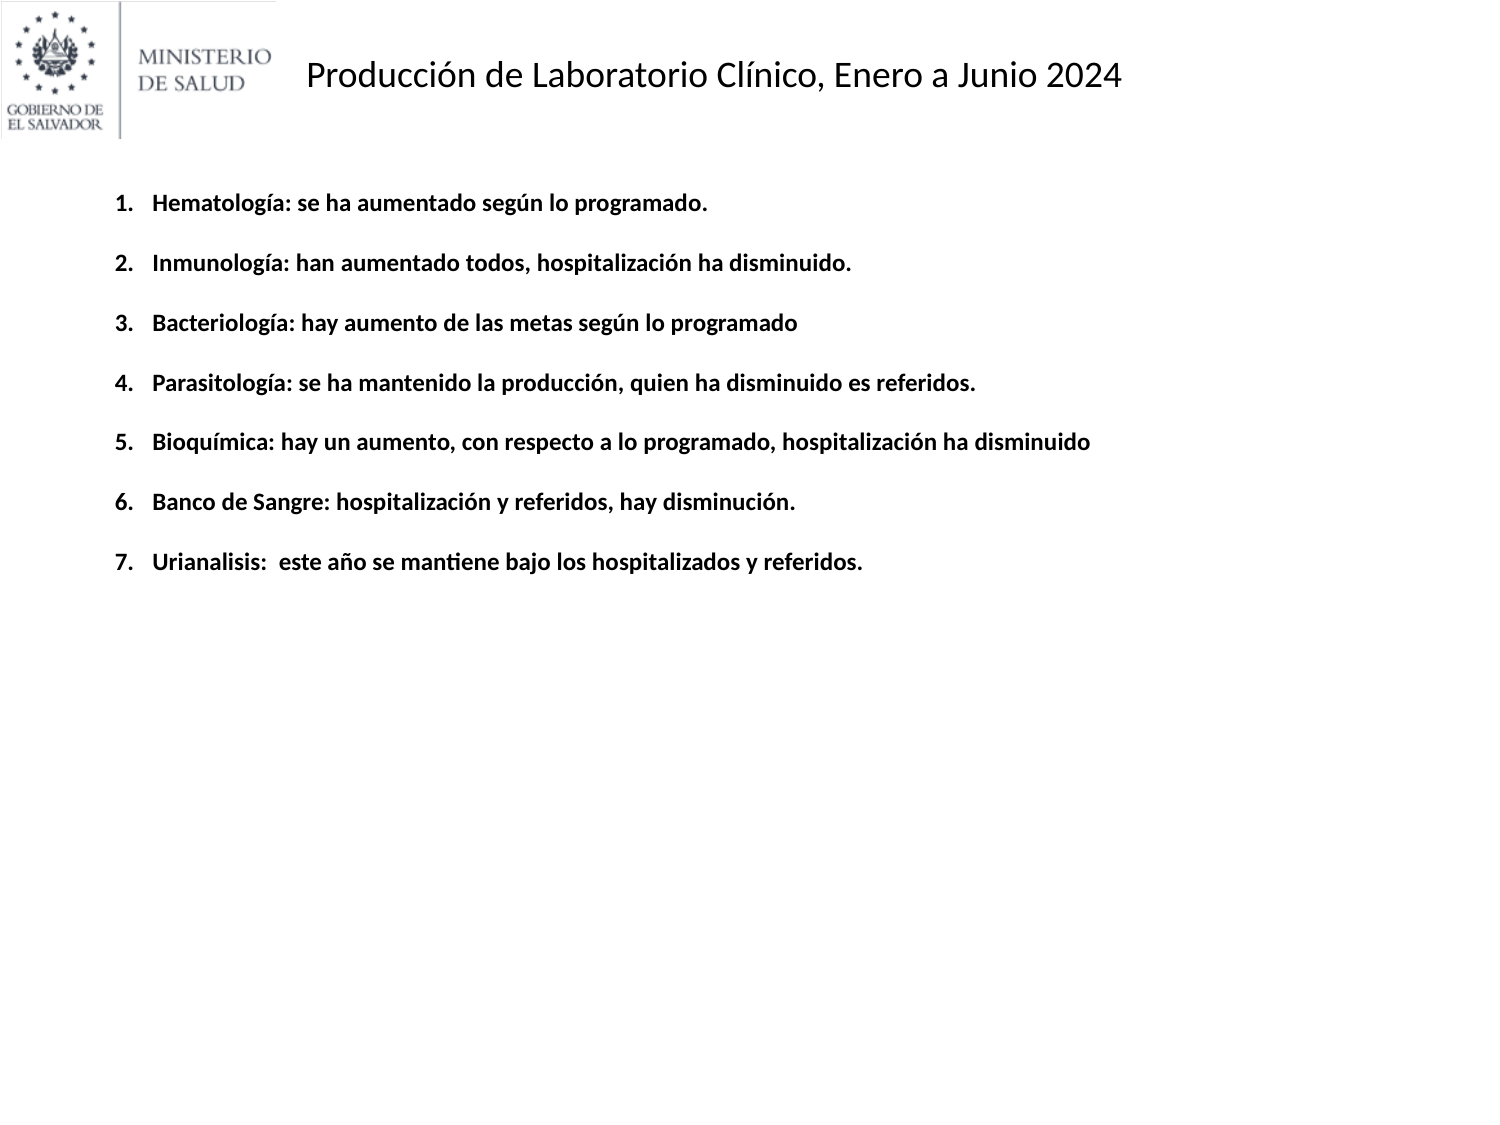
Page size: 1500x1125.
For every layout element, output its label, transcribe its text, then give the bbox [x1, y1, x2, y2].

text_box Producción de Laboratorio Clínico, Enero a Junio 2024 [281, 42, 1223, 103]
text_box Hematología: se ha aumentado según lo programado. Inmunología: han aumentado todos, hospitalización ha disminuido. Bacteriología: hay aumento de las metas según lo programado Parasitología: se ha mantenido la producción, quien ha disminuido es referidos. Bioquímica: hay un aumento, con respecto a lo programado, hospitalización ha disminuido Banco de Sangre: hospitalización y referidos, hay disminución. Urianalisis: este año se mantiene bajo los hospitalizados y referidos. [100, 148, 1447, 763]
picture [0, 0, 276, 139]
